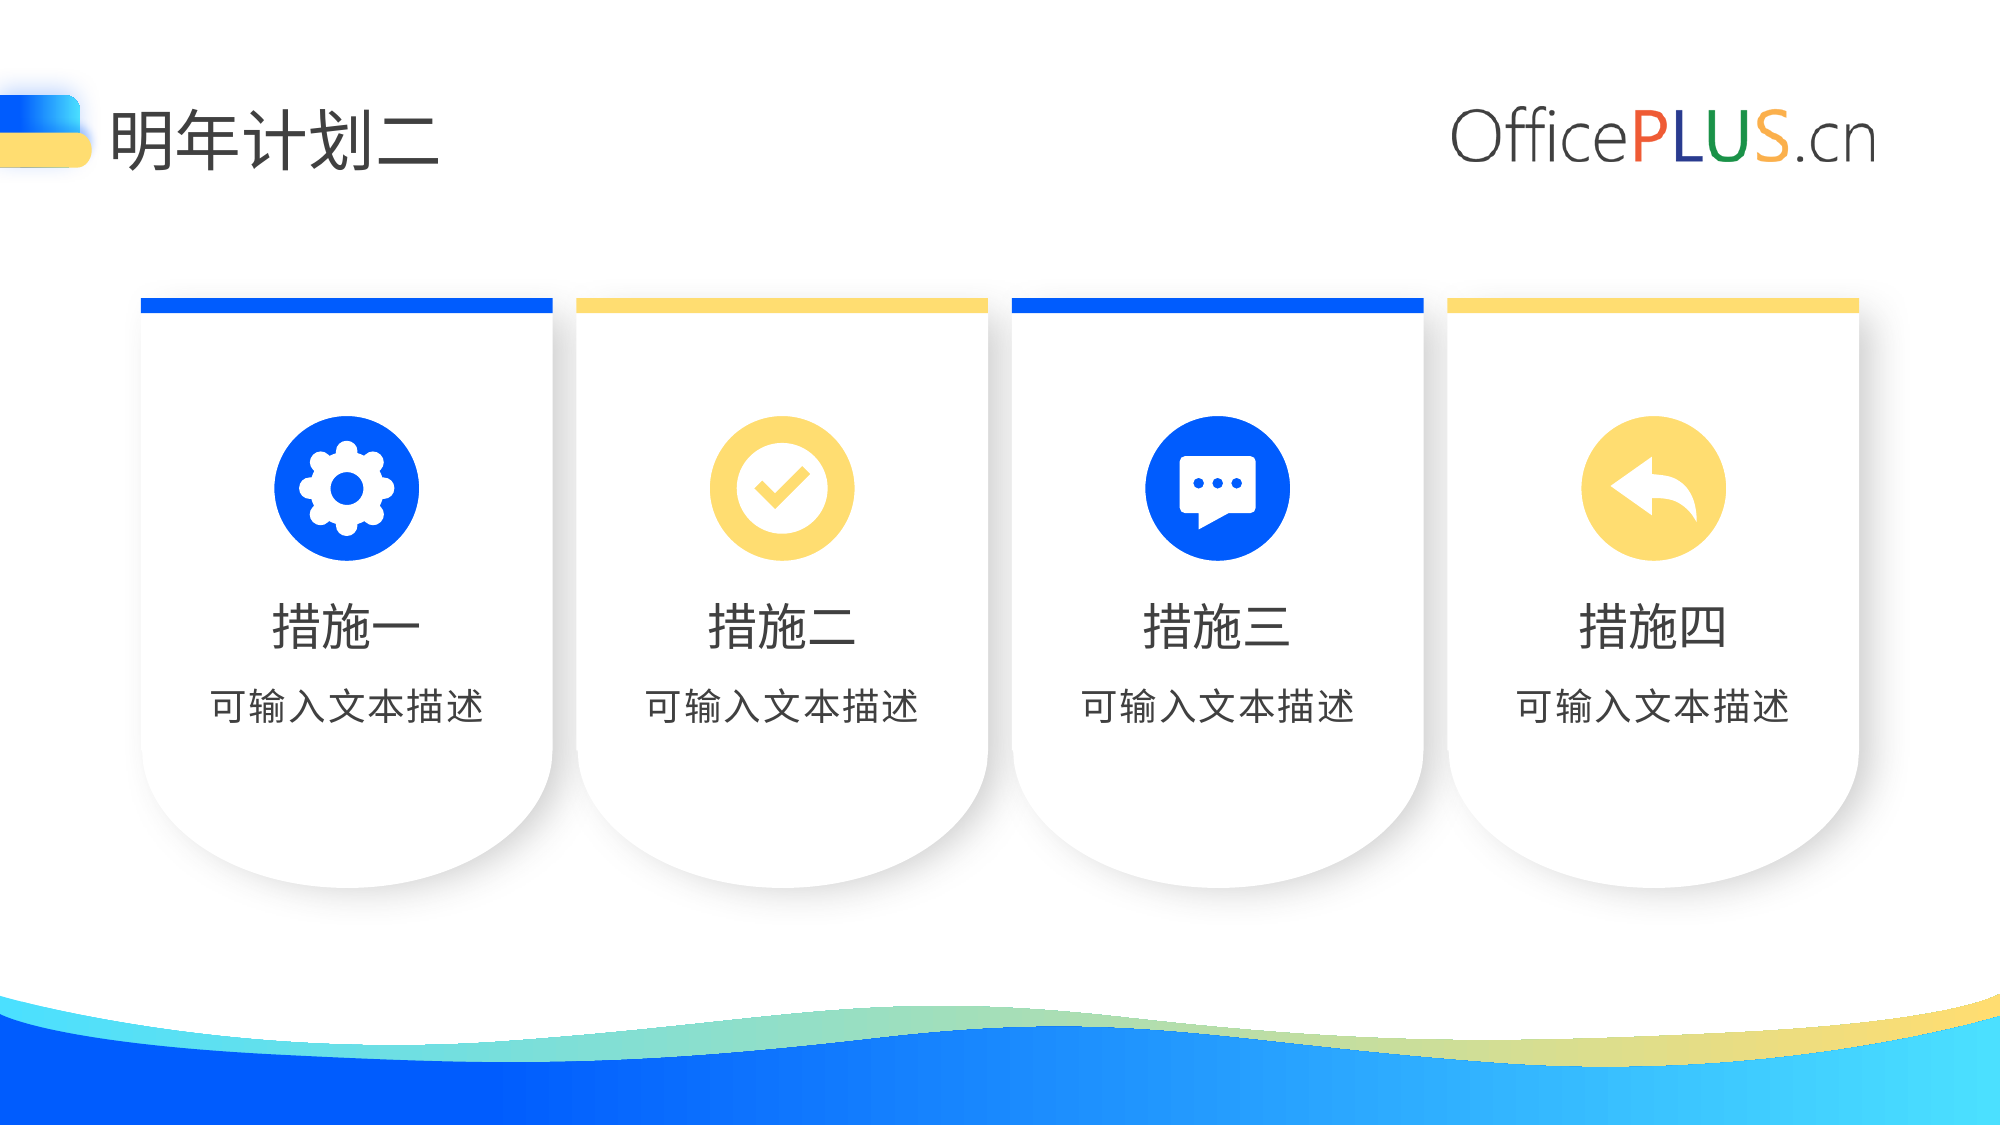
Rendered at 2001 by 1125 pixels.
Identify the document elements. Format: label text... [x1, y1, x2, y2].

text_box [1010, 301, 1425, 889]
text_box 可输入文本描述 [1012, 662, 1423, 758]
picture [1452, 106, 1874, 162]
text_box [1011, 297, 1425, 314]
text_box [1610, 456, 1697, 523]
text_box 可输入文本描述 [1448, 662, 1858, 758]
text_box [140, 297, 554, 314]
text_box 可输入文本描述 [577, 662, 987, 758]
text_box [575, 297, 989, 314]
text_box [706, 412, 858, 565]
text_box [1446, 297, 1860, 314]
text_box 措施二 [576, 588, 988, 664]
text_box [139, 301, 554, 889]
text_box [1179, 456, 1256, 530]
text_box [1578, 412, 1730, 565]
text_box [270, 412, 423, 565]
text_box [1141, 412, 1294, 565]
text_box 措施一 [140, 588, 553, 662]
text_box [1446, 301, 1861, 889]
text_box 措施四 [1447, 588, 1860, 664]
text_box 可输入文本描述 [140, 662, 553, 758]
text_box [299, 440, 395, 536]
text_box 明年计划二 [93, 91, 883, 188]
text_box [736, 442, 828, 534]
text_box 措施三 [1011, 588, 1424, 664]
text_box [575, 301, 990, 889]
